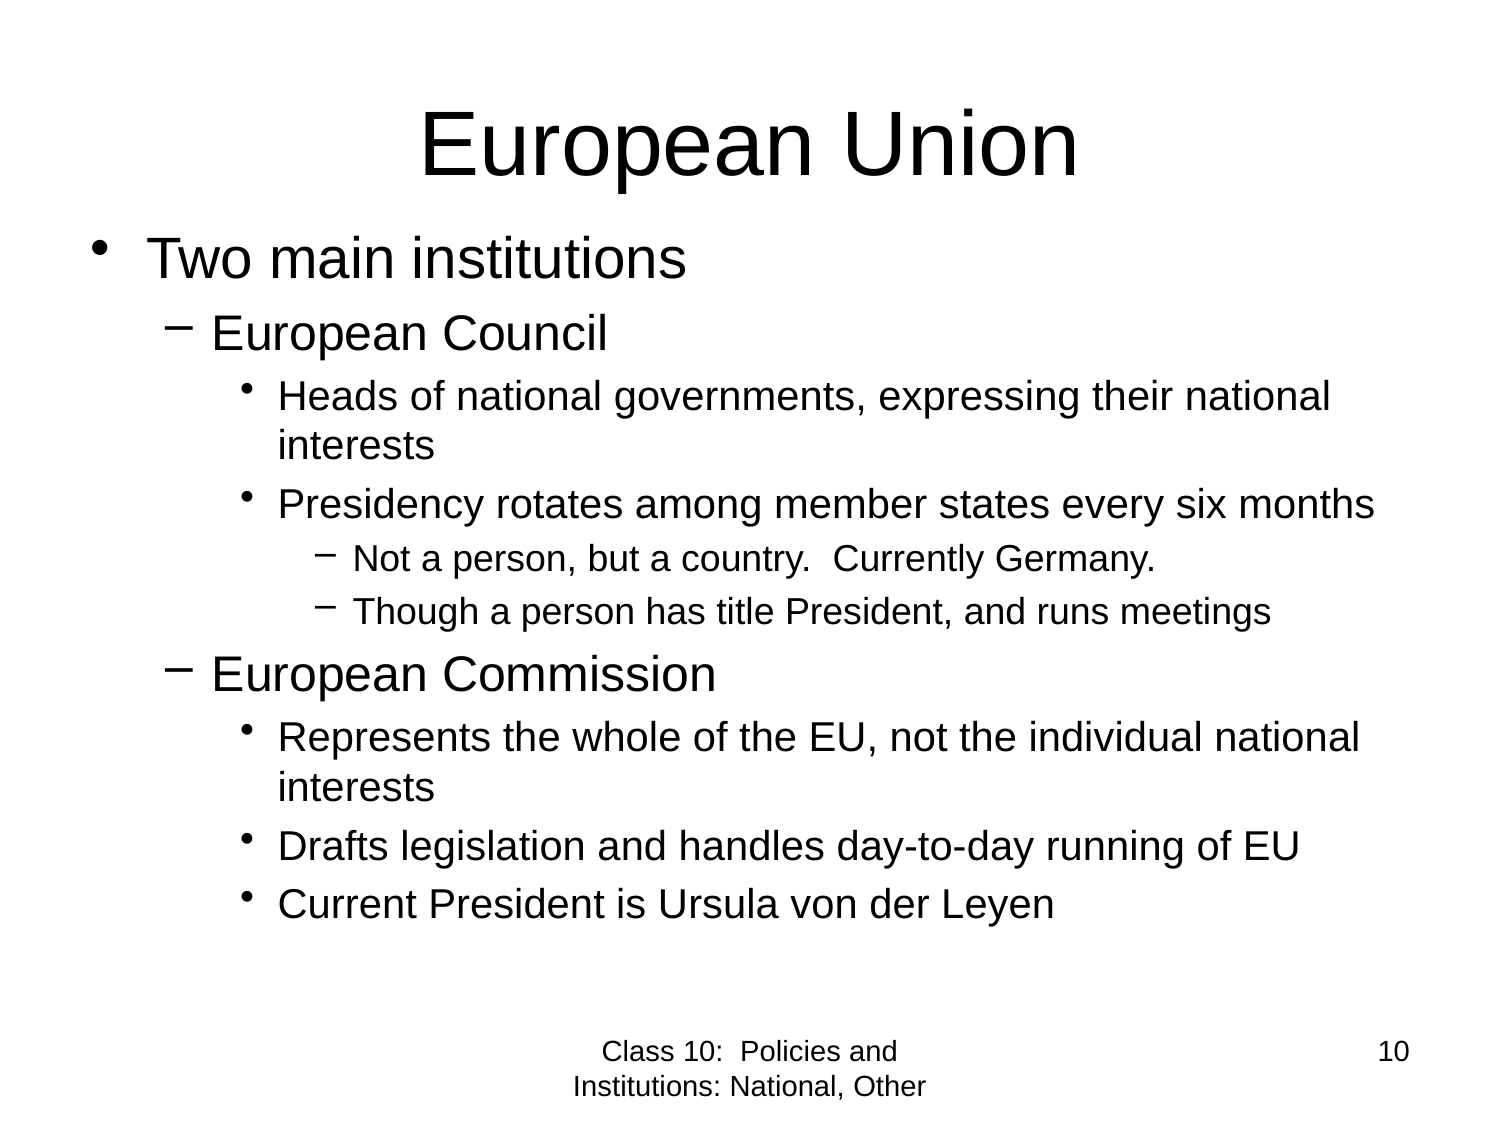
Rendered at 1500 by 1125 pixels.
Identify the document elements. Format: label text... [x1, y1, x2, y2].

footer Class 10: Policies and Institutions: National, Other [512, 1024, 988, 1103]
list Two main institutions European Council Heads of national governments, expressing their national interests Presidency rotates among member states every six months Not a person, but a country. Currently Germany. Though a person has title President, and runs meetings European Commission Represents the whole of the EU, not the individual national interests Drafts legislation and handles day-to-day running of EU Current President is Ursula von der Leyen [74, 212, 1426, 956]
title European Union [74, 44, 1426, 212]
slide_number 10 [1074, 1024, 1426, 1103]
